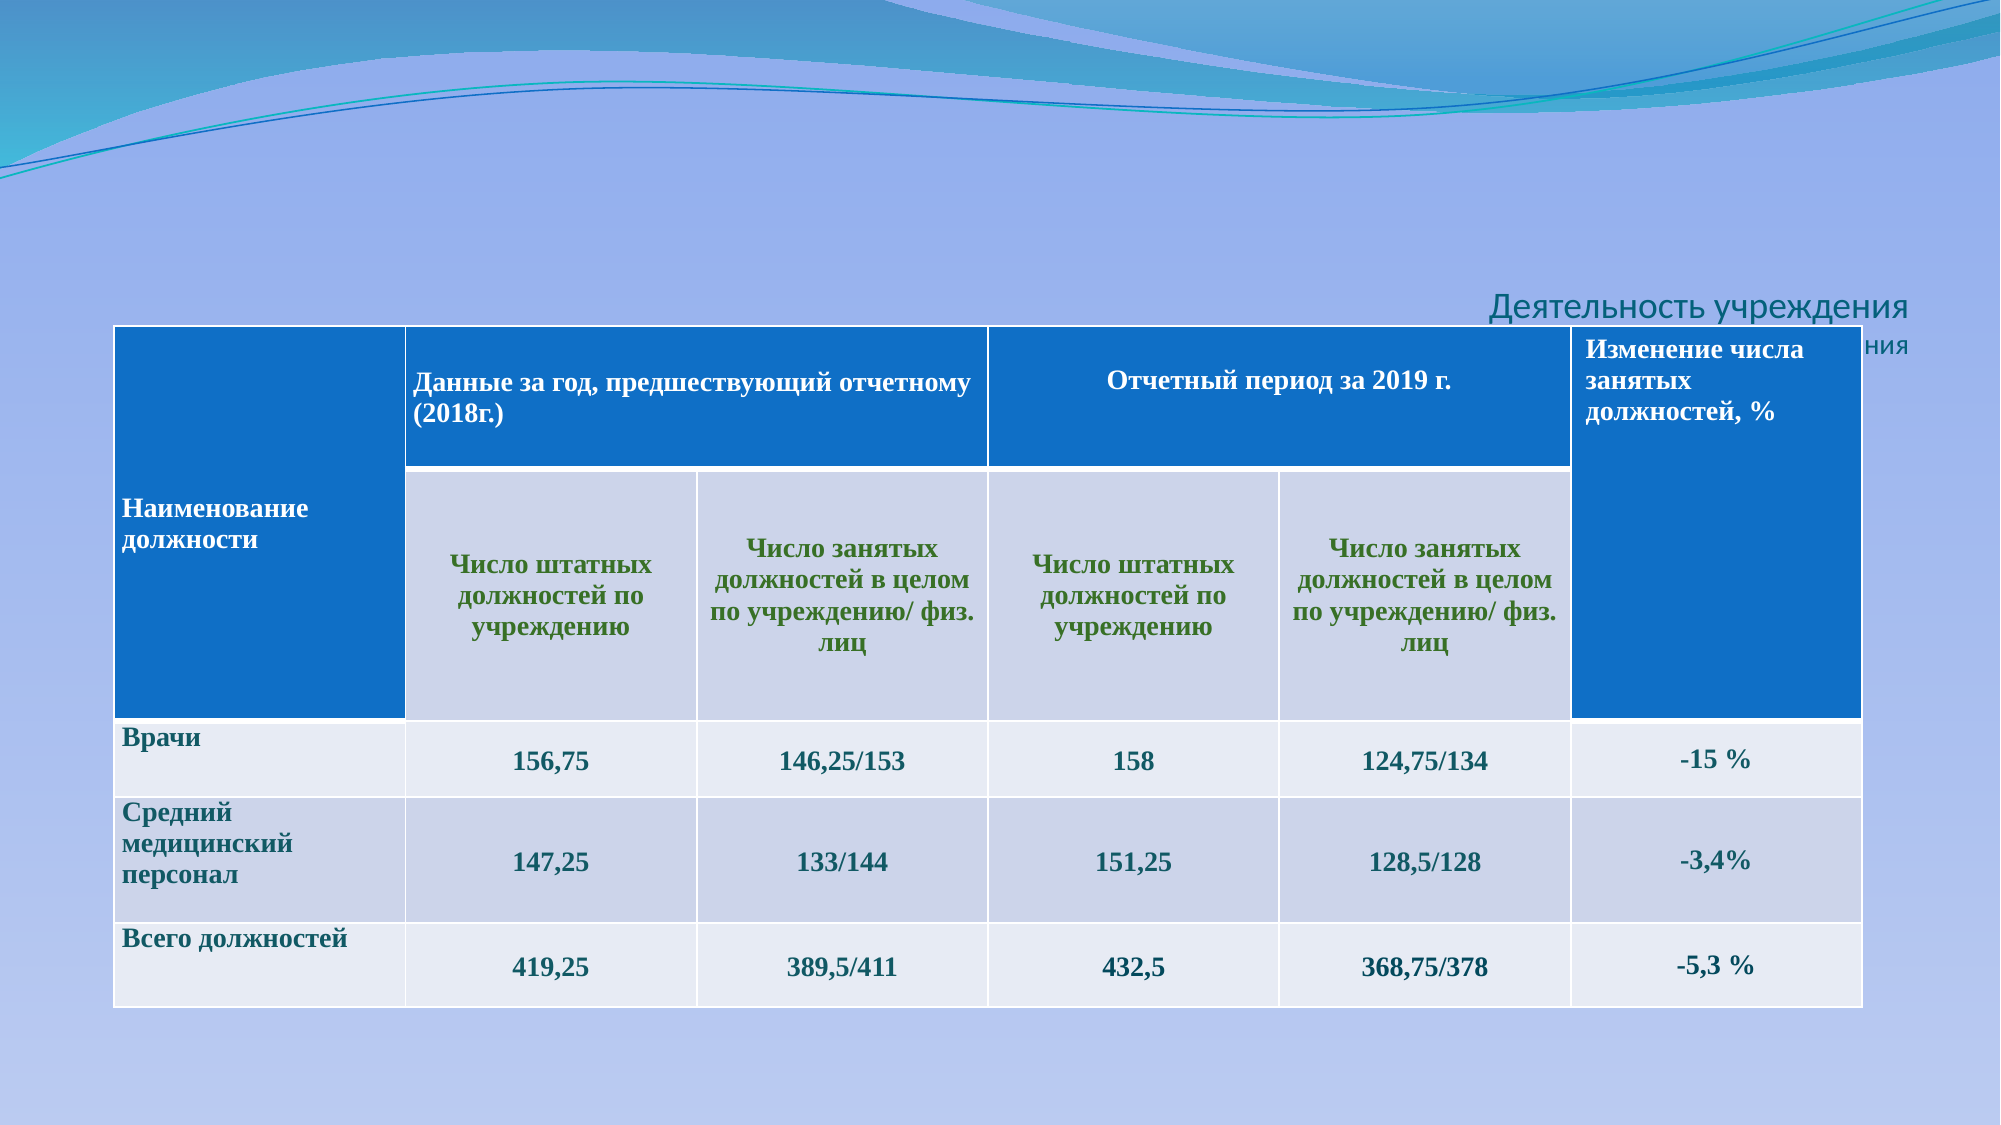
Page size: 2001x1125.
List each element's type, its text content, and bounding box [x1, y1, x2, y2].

table_cell Число штатных должностей по учреждению [989, 472, 1278, 720]
table_cell 146,25/153 [698, 722, 987, 796]
title Деятельность учреждения Штаты учреждения [109, 269, 1910, 483]
table_cell 432,5 [989, 924, 1278, 1006]
table_cell Число штатных должностей по учреждению [406, 472, 696, 720]
table_cell 128,5/128 [1280, 798, 1570, 922]
table_cell -5,3 % [1572, 924, 1861, 1006]
table_cell 147,25 [406, 798, 696, 922]
table_cell -15 % [1572, 724, 1861, 796]
table_header Изменение числа занятых должностей, % [1572, 327, 1861, 718]
table_header Наименование должности [115, 327, 405, 718]
table_cell Всего должностей [115, 924, 405, 1006]
table_cell 158 [989, 722, 1278, 796]
table_cell 151,25 [989, 798, 1278, 922]
table_header Отчетный период за 2019 г. [989, 327, 1570, 466]
table_cell 368,75/378 [1280, 924, 1570, 1006]
table_cell 156,75 [406, 722, 696, 796]
table_cell 389,5/411 [698, 924, 987, 1006]
table_cell -3,4% [1572, 798, 1861, 922]
table_cell 419,25 [406, 924, 696, 1006]
table_cell 133/144 [698, 798, 987, 922]
table_header Данные за год, предшествующий отчетному (2018г.) [406, 327, 987, 466]
table_cell Число занятых должностей в целом по учреждению/ физ. лиц [698, 472, 987, 720]
table_cell Число занятых должностей в целом по учреждению/ физ. лиц [1280, 472, 1570, 720]
table_cell Врачи [115, 724, 405, 796]
table_cell Средний медицинский персонал [115, 798, 405, 922]
table_cell 124,75/134 [1280, 722, 1570, 796]
